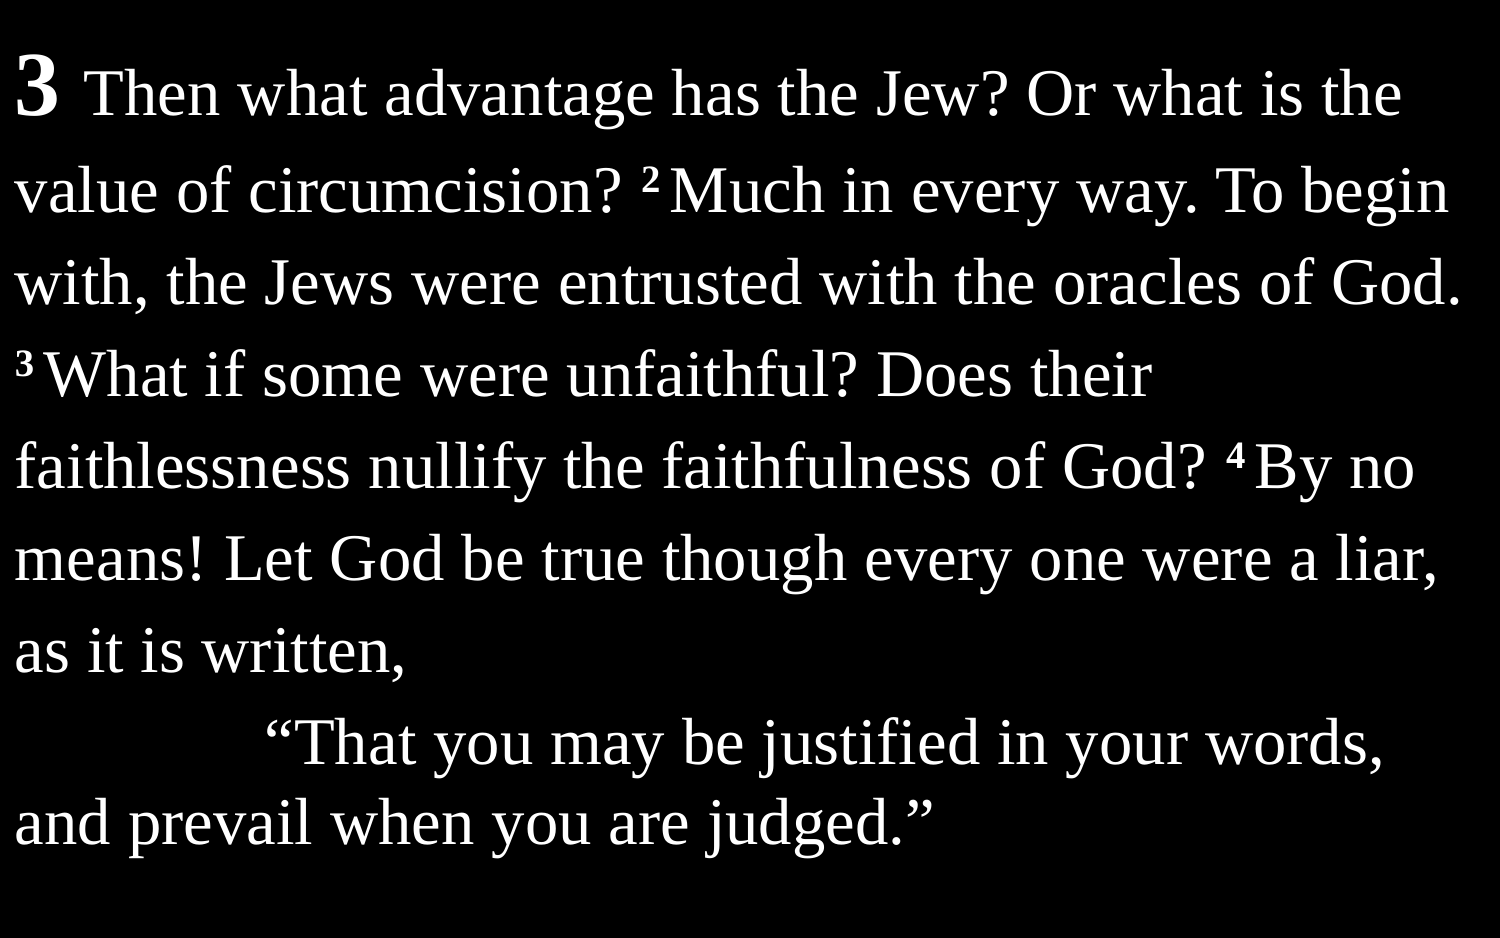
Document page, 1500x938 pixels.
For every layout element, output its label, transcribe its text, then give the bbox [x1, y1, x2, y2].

text_box 3 Then what advantage has the Jew? Or what is the value of circumcision? 2 Much in every way. To begin with, the Jews were entrusted with the oracles of God. 3 What if some were unfaithful? Does their faithlessness nullify the faithfulness of God? 4 By no means! Let God be true though every one were a liar, as it is written, “That you may be justified in your words, and prevail when you are judged.” [0, 0, 1500, 865]
